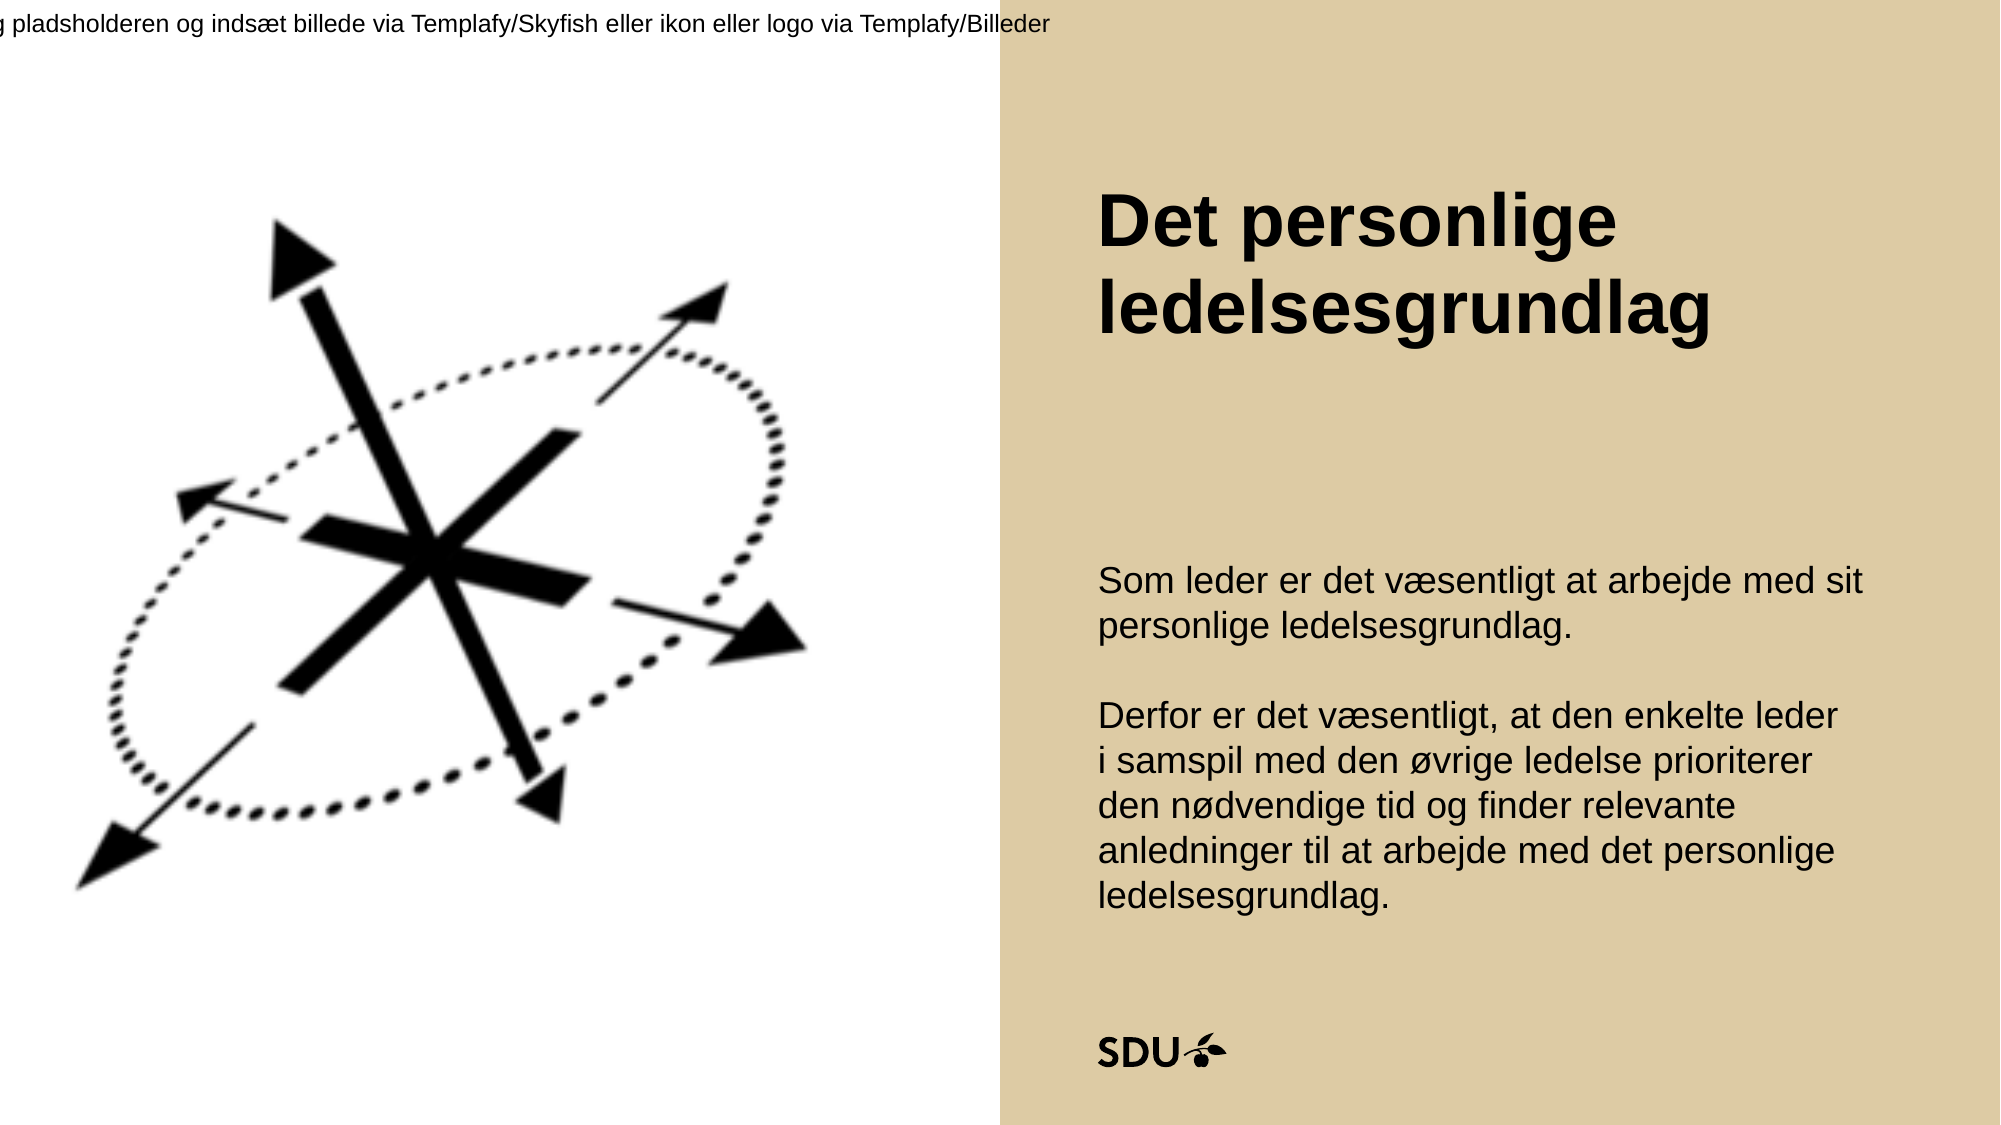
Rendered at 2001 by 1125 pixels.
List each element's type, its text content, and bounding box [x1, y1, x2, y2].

list Som leder er det væsentligt at arbejde med sit personlige ledelsesgrundlag. Derfor er det væsentligt, at den enkelte leder i samspil med den øvrige ledelse prioriterer den nødvendige tid og finder relevante anledninger til at arbejde med det personlige ledelsesgrundlag. [1097, 555, 1866, 961]
title Det personlige ledelsesgrundlag [1097, 176, 1866, 476]
picture [0, 0, 1001, 1125]
